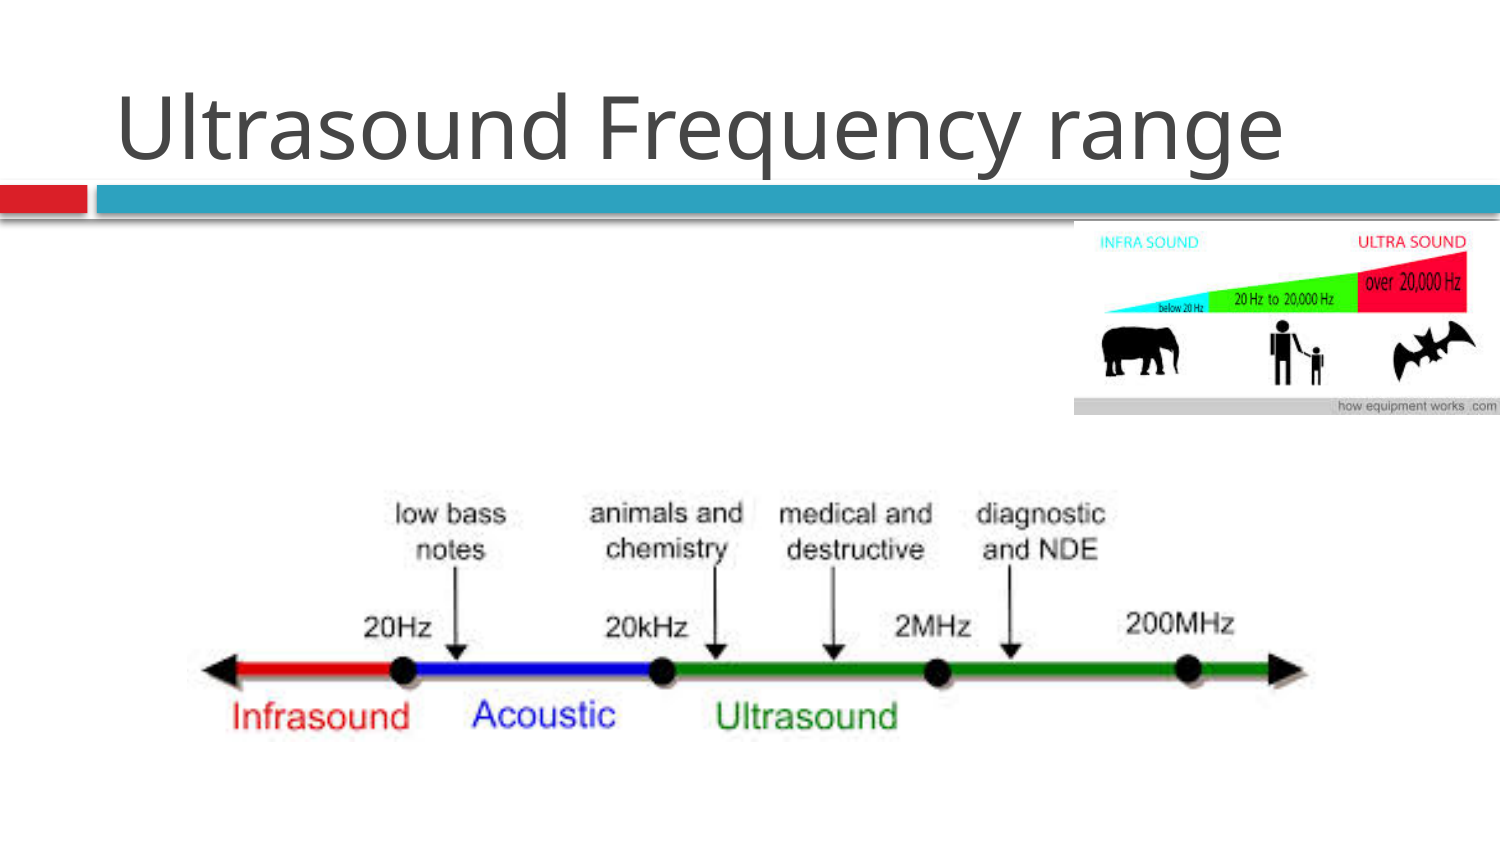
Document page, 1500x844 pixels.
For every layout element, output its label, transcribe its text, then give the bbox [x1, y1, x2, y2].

picture [1074, 221, 1500, 415]
picture [187, 471, 1332, 742]
title Ultrasound Frequency range [99, 19, 1438, 185]
